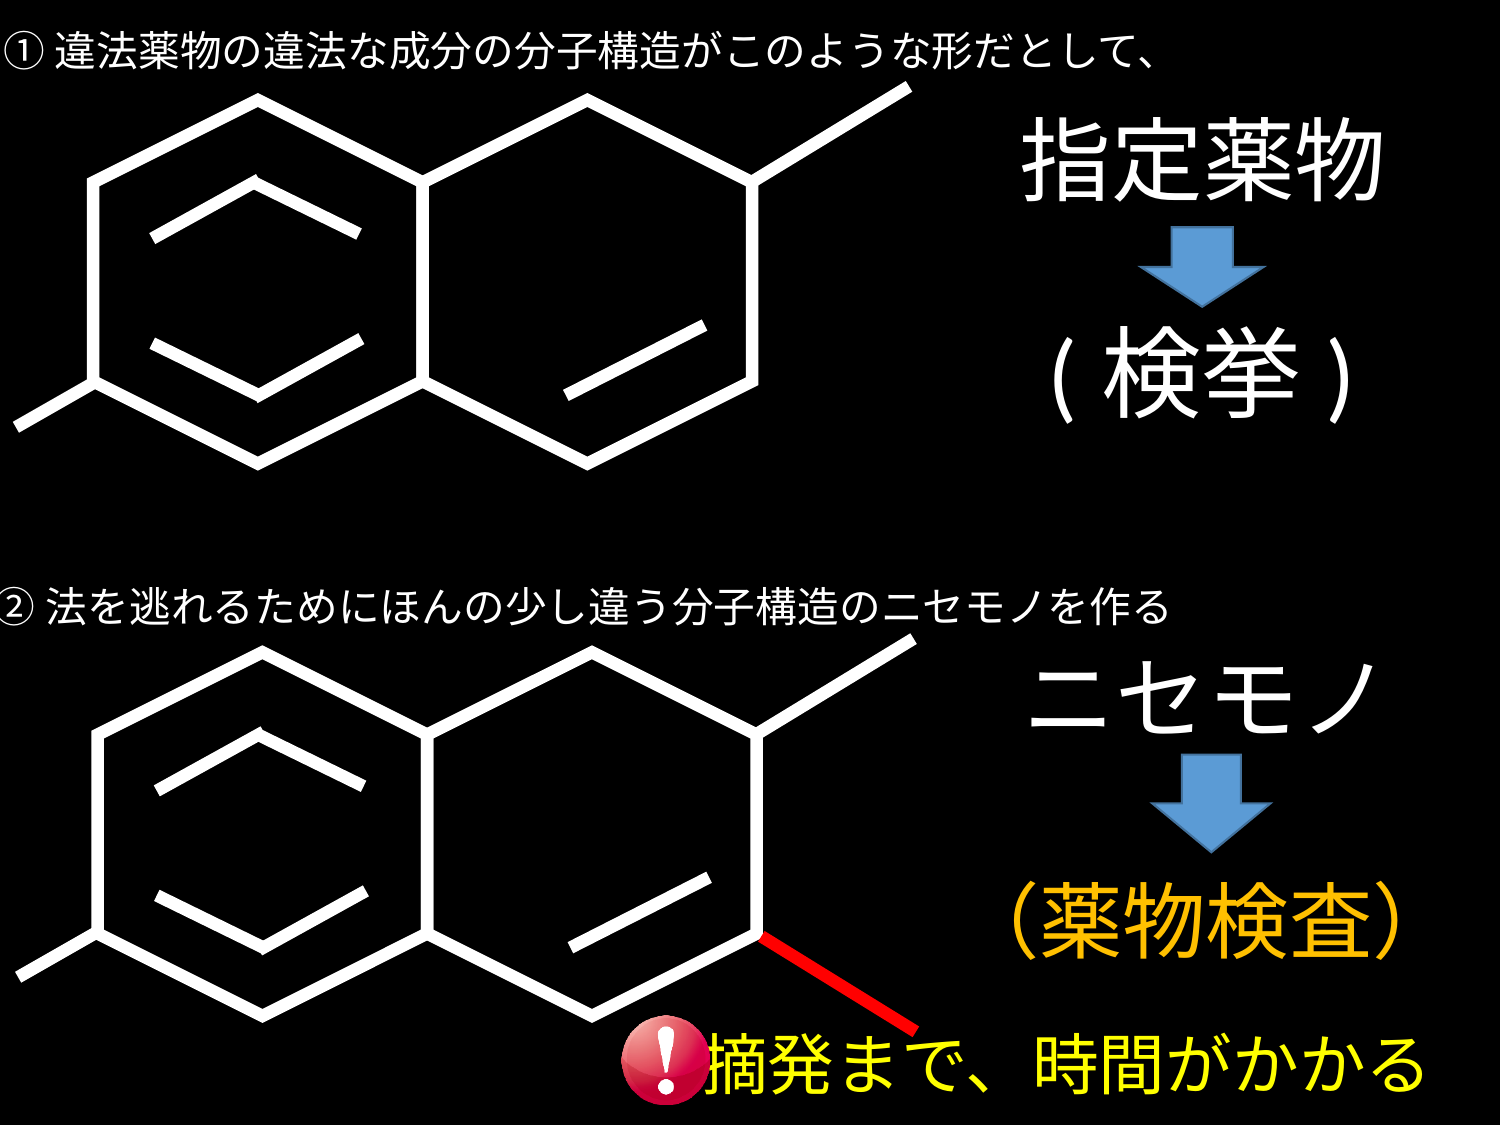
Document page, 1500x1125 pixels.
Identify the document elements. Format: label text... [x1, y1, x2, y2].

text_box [1158, 227, 1345, 438]
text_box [1149, 754, 1428, 976]
text_box 指定薬物 [1158, 97, 1399, 219]
text_box ニセモノ [1149, 635, 1403, 754]
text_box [18, 572, 1149, 1032]
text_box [621, 1015, 1430, 1112]
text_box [15, 17, 1158, 464]
